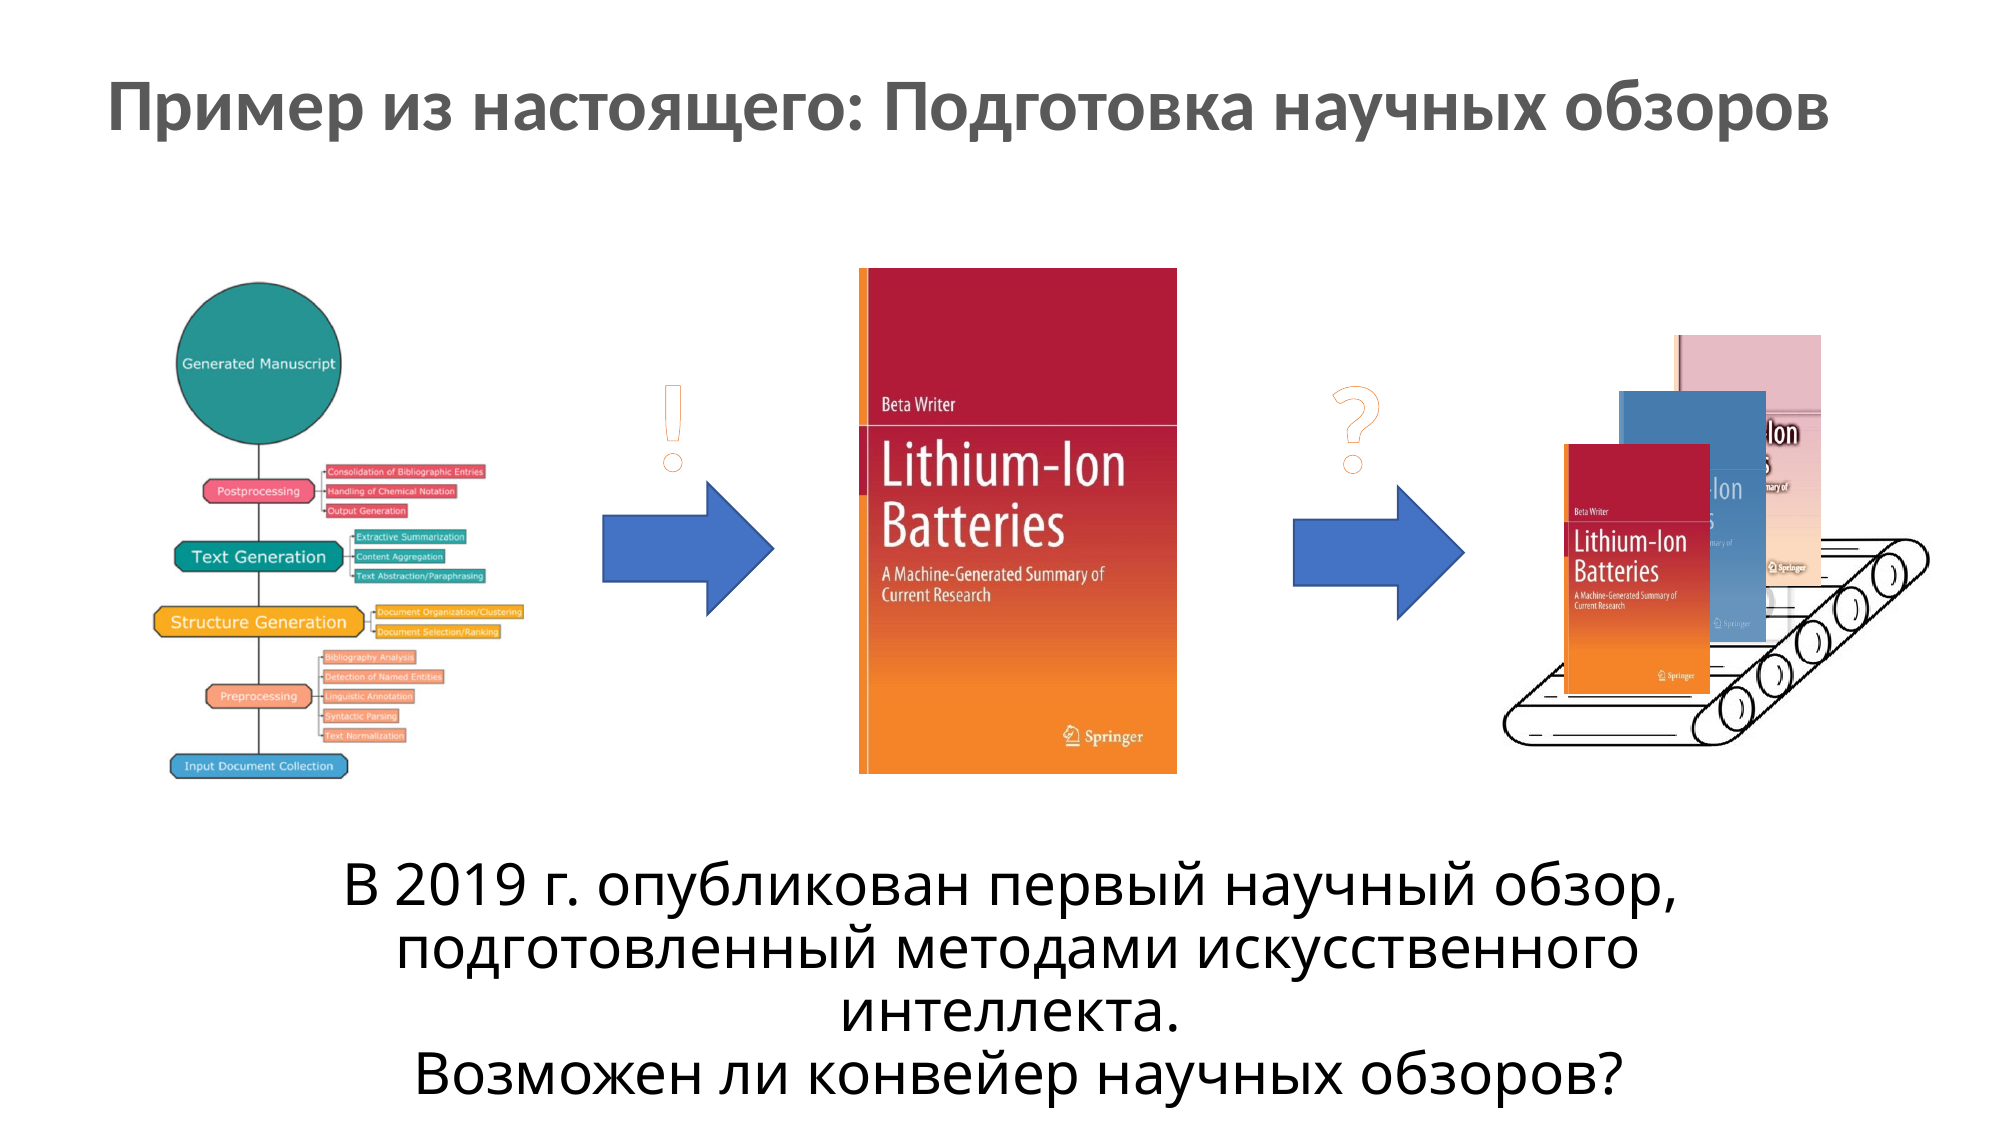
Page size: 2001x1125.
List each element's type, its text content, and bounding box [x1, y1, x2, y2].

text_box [1492, 335, 1932, 774]
text_box Пример из настоящего: Подготовка научных обзоров [92, 58, 1968, 155]
text_box ! [637, 338, 709, 504]
picture [137, 277, 527, 786]
text_box [602, 482, 775, 617]
text_box ? [1311, 340, 1400, 506]
title В 2019 г. опубликован первый научный обзор, подготовленный методами искусственного интеллекта. Возможен ли конвейер научных обзоров? [278, 872, 1758, 1091]
text_box [1292, 487, 1466, 621]
picture [859, 268, 1177, 774]
